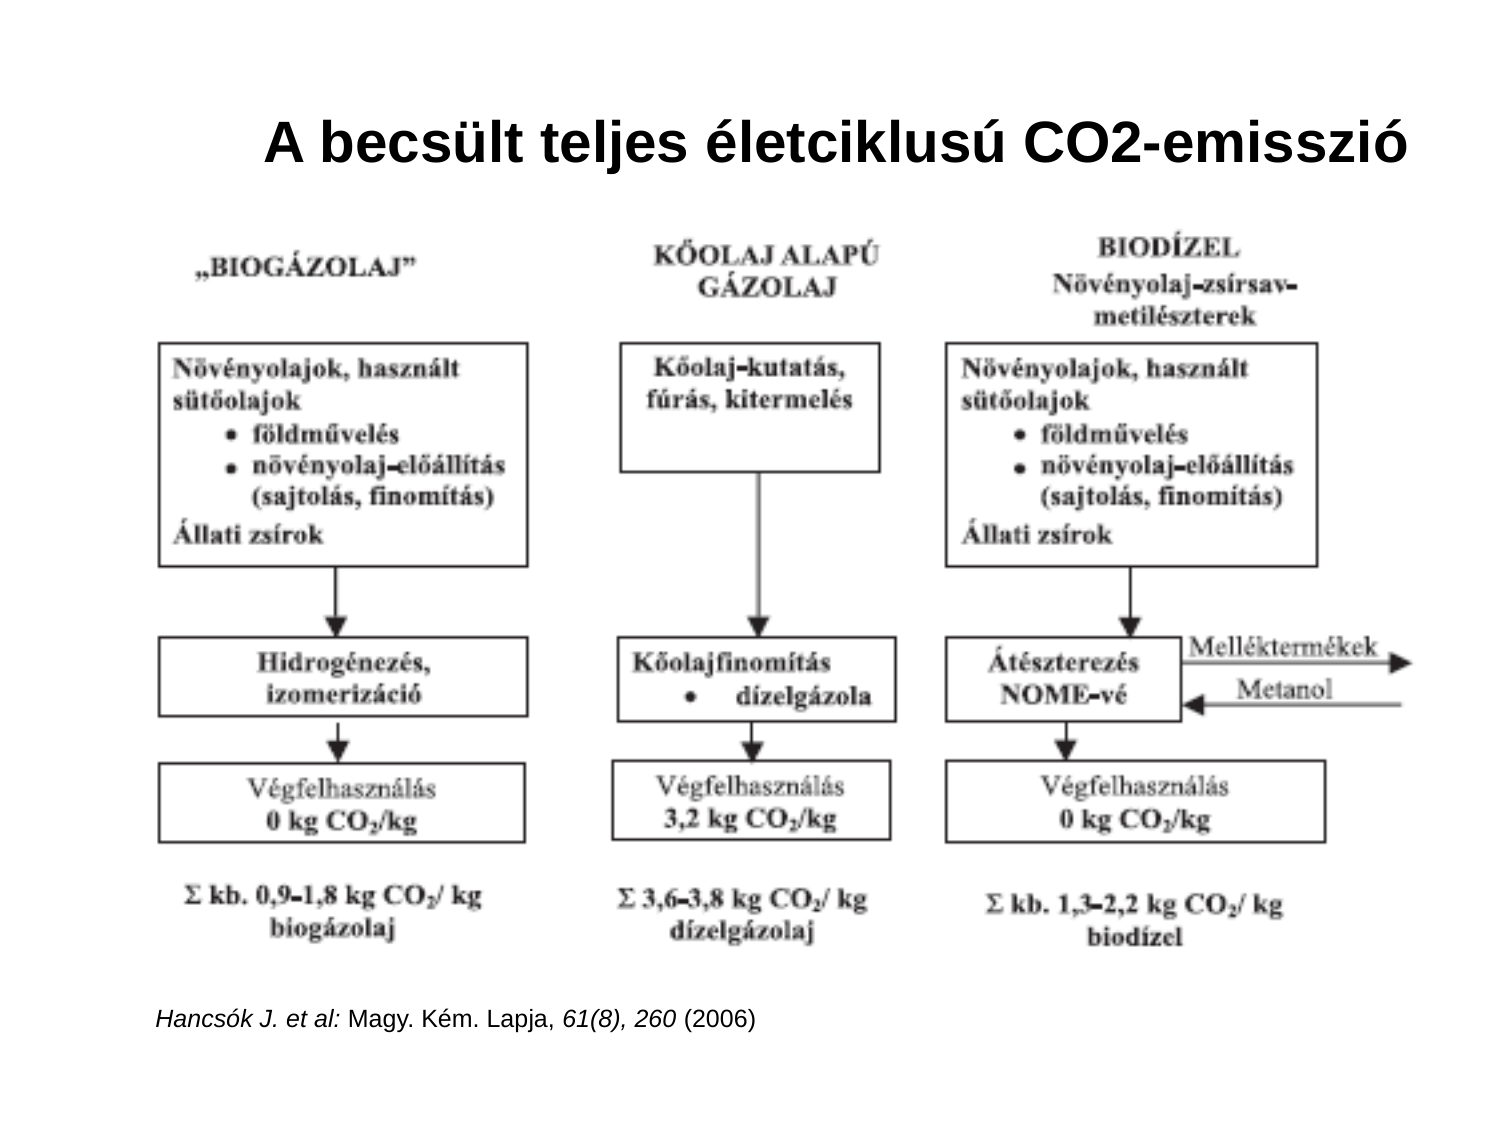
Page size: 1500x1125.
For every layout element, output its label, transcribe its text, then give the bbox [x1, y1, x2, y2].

text_box Hancsók J. et al: Magy. Kém. Lapja, 61(8), 260 (2006) [140, 995, 1090, 1041]
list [140, 222, 1419, 973]
title A becsült teljes életciklusú CO2-emisszió [75, 45, 1425, 233]
